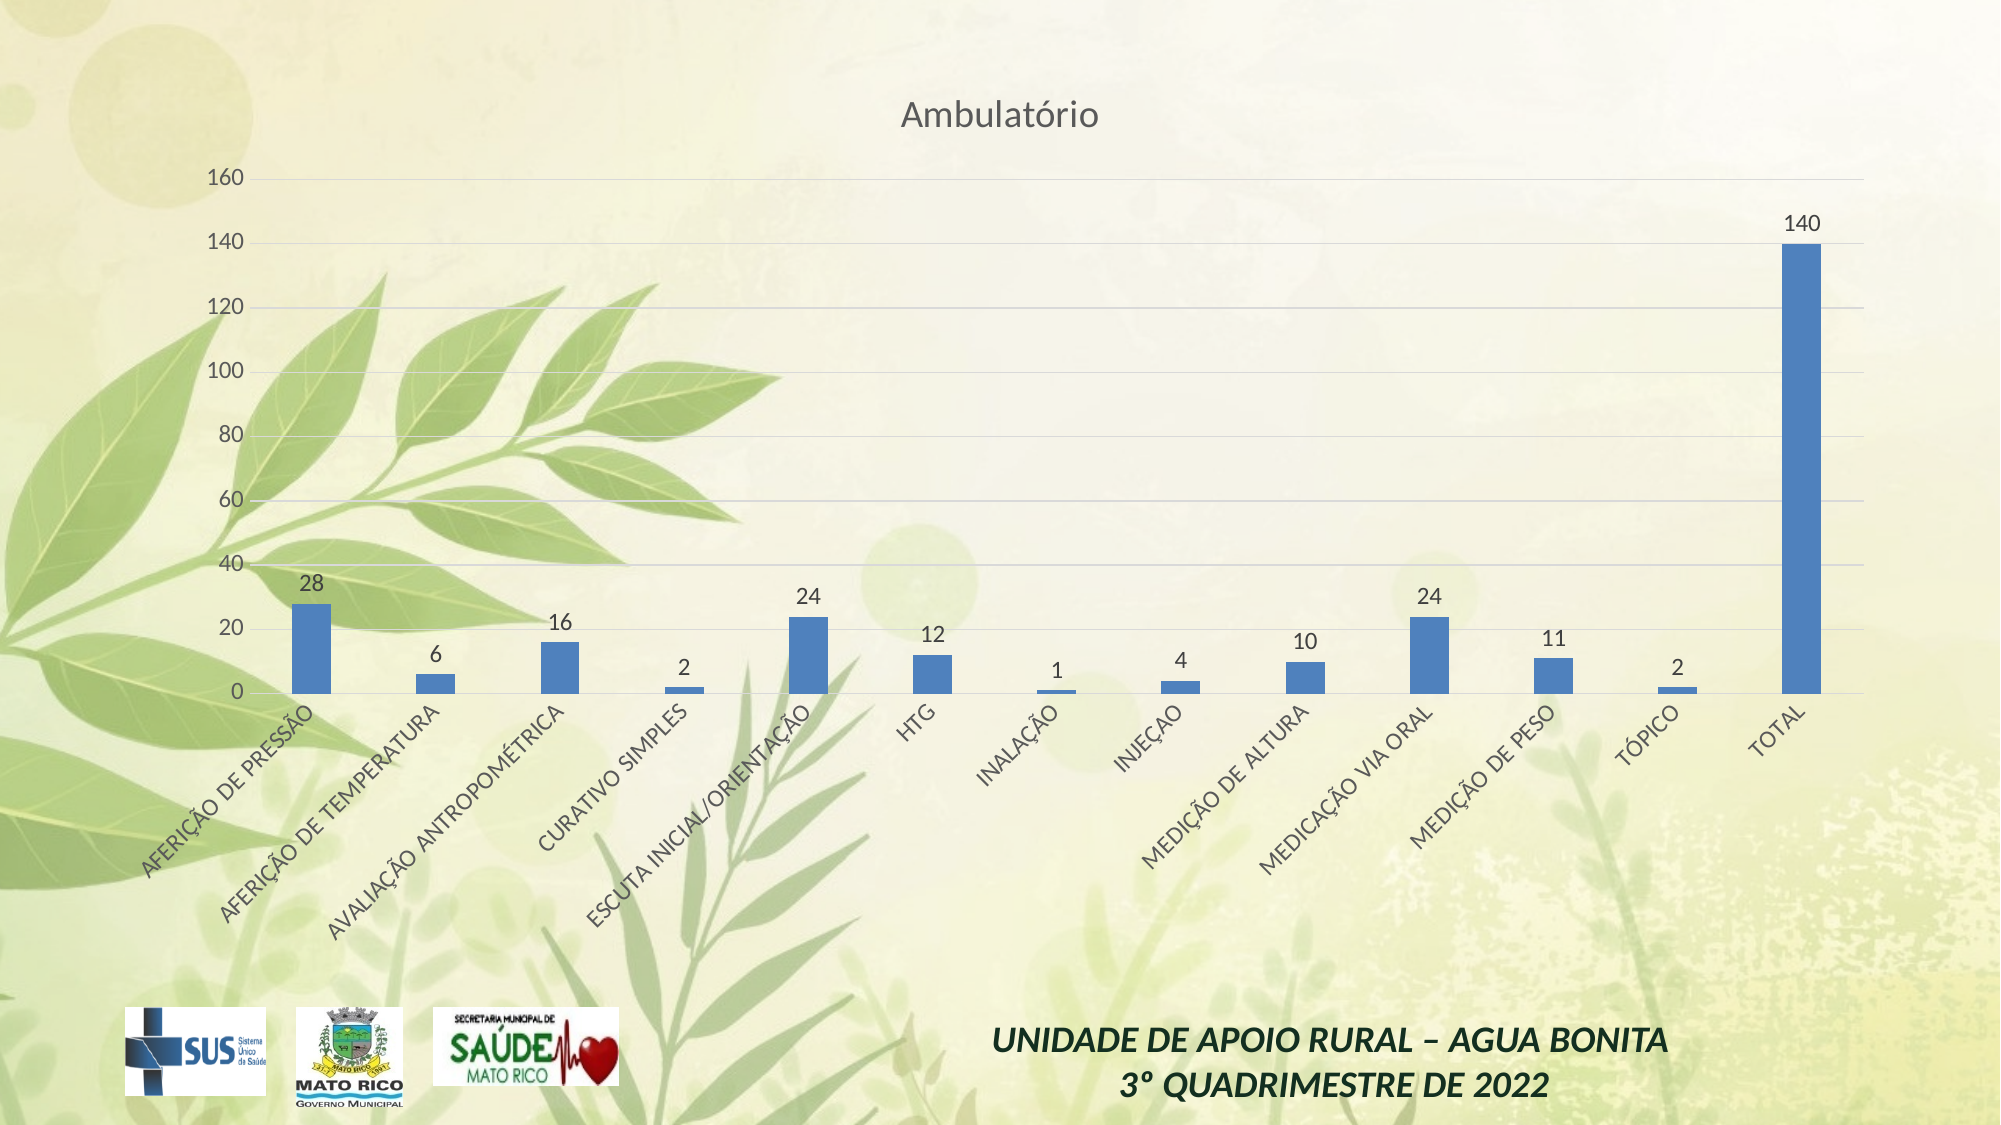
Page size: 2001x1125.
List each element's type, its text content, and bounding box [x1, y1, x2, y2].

picture [432, 1007, 619, 1086]
picture [296, 1006, 403, 1113]
text_box UNIDADE DE APOIO RURAL – AGUA BONITA 3º QUADRIMESTRE DE 2022 [976, 1007, 1691, 1113]
chart [99, 60, 1901, 965]
picture [124, 1006, 266, 1096]
